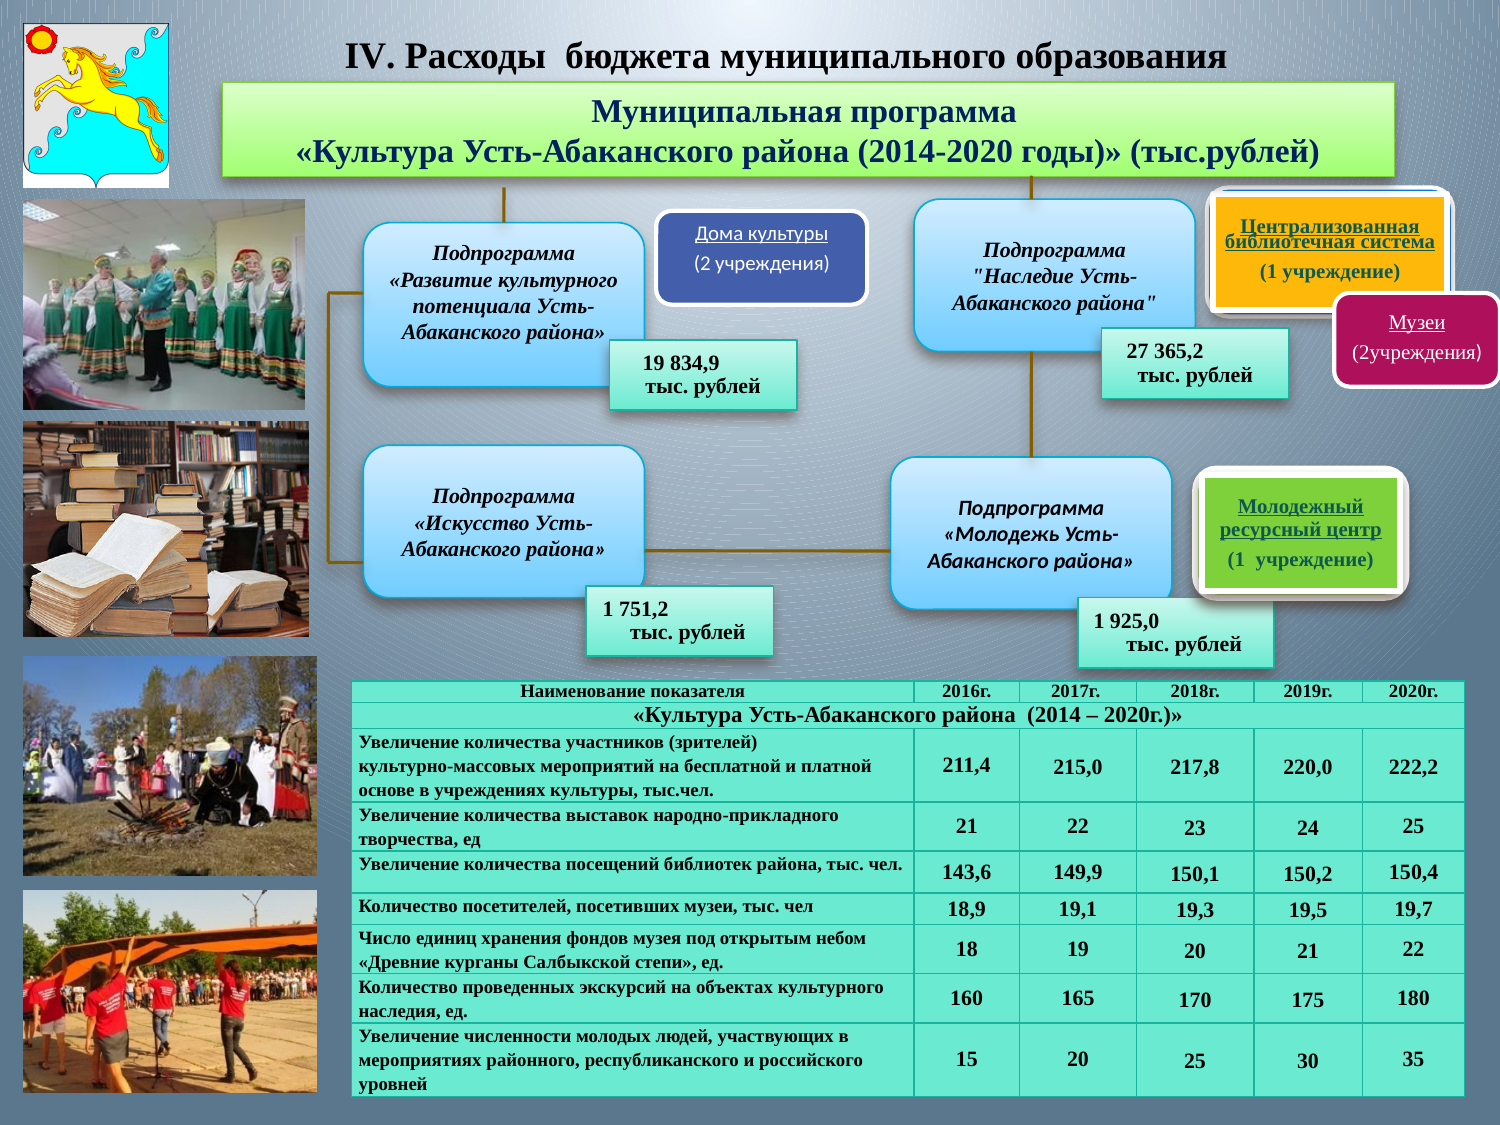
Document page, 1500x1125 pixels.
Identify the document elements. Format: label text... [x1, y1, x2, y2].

table_cell 24 [1255, 803, 1362, 850]
picture [23, 23, 169, 188]
text_box IV. Расходы бюджета муниципального образования [222, 23, 1360, 81]
table_cell 19 [1020, 925, 1136, 973]
table_cell 15 [915, 1024, 1019, 1096]
table_cell 20 [1020, 1024, 1136, 1096]
table_cell 180 [1363, 974, 1464, 1022]
table_header 2016г. [915, 682, 1019, 702]
table_cell 25 [1137, 1024, 1253, 1096]
text_box Подпрограмма "Наследие Усть-Абаканского района" [913, 198, 1197, 353]
table_cell 30 [1255, 1024, 1362, 1096]
table_cell 19,3 [1137, 894, 1253, 924]
table_cell 18 [915, 925, 1019, 973]
text_box Подпрограмма «Молодежь Усть-Абаканского района» [889, 456, 1173, 611]
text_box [1206, 187, 1454, 317]
text_box 27 365,2 тыс. рублей [1101, 327, 1290, 399]
text_box Подпрограмма «Искусство Усть-Абаканского района» [362, 444, 646, 599]
table_cell Увеличение количества выставок народно-прикладного творчества, ед [352, 803, 913, 850]
table_cell 165 [1020, 974, 1136, 1022]
table_cell 21 [1255, 925, 1362, 973]
footer Управление финансов и экономики [512, 1097, 988, 1103]
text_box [1194, 468, 1407, 598]
table_cell Число единиц хранения фондов музея под открытым небом «Древние курганы Салбыкской степи», ед. [352, 925, 913, 973]
text_box 1 751,2 тыс. рублей [585, 585, 774, 657]
table_cell 175 [1255, 974, 1362, 1022]
table_cell Увеличение численности молодых людей, участвующих в мероприятиях районного, республиканского и российского уровней [352, 1024, 913, 1096]
table_cell 150,4 [1363, 852, 1464, 892]
picture [23, 198, 305, 410]
picture [23, 655, 317, 876]
table_cell 217,8 [1137, 729, 1253, 801]
table_cell Количество проведенных экскурсий на объектах культурного наследия, ед. [352, 974, 913, 1022]
table_cell 19,7 [1363, 894, 1464, 924]
table_cell Увеличение количества посещений библиотек района, тыс. чел. [352, 852, 913, 892]
text_box 1 925,0 тыс. рублей [1077, 597, 1275, 669]
table_cell 22 [1020, 803, 1136, 850]
table_cell 150,1 [1137, 852, 1253, 892]
table_cell «Культура Усть-Абаканского района (2014 – 2020г.)» [352, 703, 1464, 728]
table_cell 220,0 [1255, 729, 1362, 801]
table_cell 19,5 [1255, 894, 1362, 924]
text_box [1333, 292, 1500, 387]
table_cell 35 [1363, 1024, 1464, 1096]
table_header 2017г. [1020, 682, 1136, 702]
table_cell 211,4 [915, 729, 1019, 801]
table_cell 215,0 [1020, 729, 1136, 801]
table_cell Увеличение количества участников (зрителей) культурно-массовых мероприятий на бесплатной и платной основе в учреждениях культуры, тыс.чел. [352, 729, 913, 801]
table_cell 25 [1363, 803, 1464, 850]
table_header Наименование показателя [352, 682, 913, 702]
slide_number 42 [1074, 1097, 1425, 1103]
table_cell 20 [1137, 925, 1253, 973]
picture [23, 421, 310, 637]
table_cell 222,2 [1363, 729, 1464, 801]
table_cell 19,1 [1020, 894, 1136, 924]
table_cell 22 [1363, 925, 1464, 973]
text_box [655, 210, 868, 305]
text_box Подпрограмма «Развитие культурного потенциала Усть-Абаканского района» [362, 221, 646, 388]
table_cell 18,9 [915, 894, 1019, 924]
table_cell 23 [1137, 803, 1253, 850]
table_cell 21 [915, 803, 1019, 850]
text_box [210, 409, 481, 446]
text_box 19 834,9 тыс. рублей [609, 339, 798, 411]
table_cell 170 [1137, 974, 1253, 1022]
table_header 2018г. [1137, 682, 1253, 702]
table_cell 160 [915, 974, 1019, 1022]
table_cell 150,2 [1255, 852, 1362, 892]
text_box Муниципальная программа «Культура Усть-Абаканского района (2014-2020 годы)» (тыс.рублей) [222, 81, 1395, 177]
table_header 2020г. [1363, 682, 1464, 702]
table_cell 149,9 [1020, 852, 1136, 892]
table_cell Количество посетителей, посетивших музеи, тыс. чел [352, 894, 913, 924]
picture [23, 890, 317, 1093]
table_header 2019г. [1255, 682, 1362, 702]
table_cell 143,6 [915, 852, 1019, 892]
